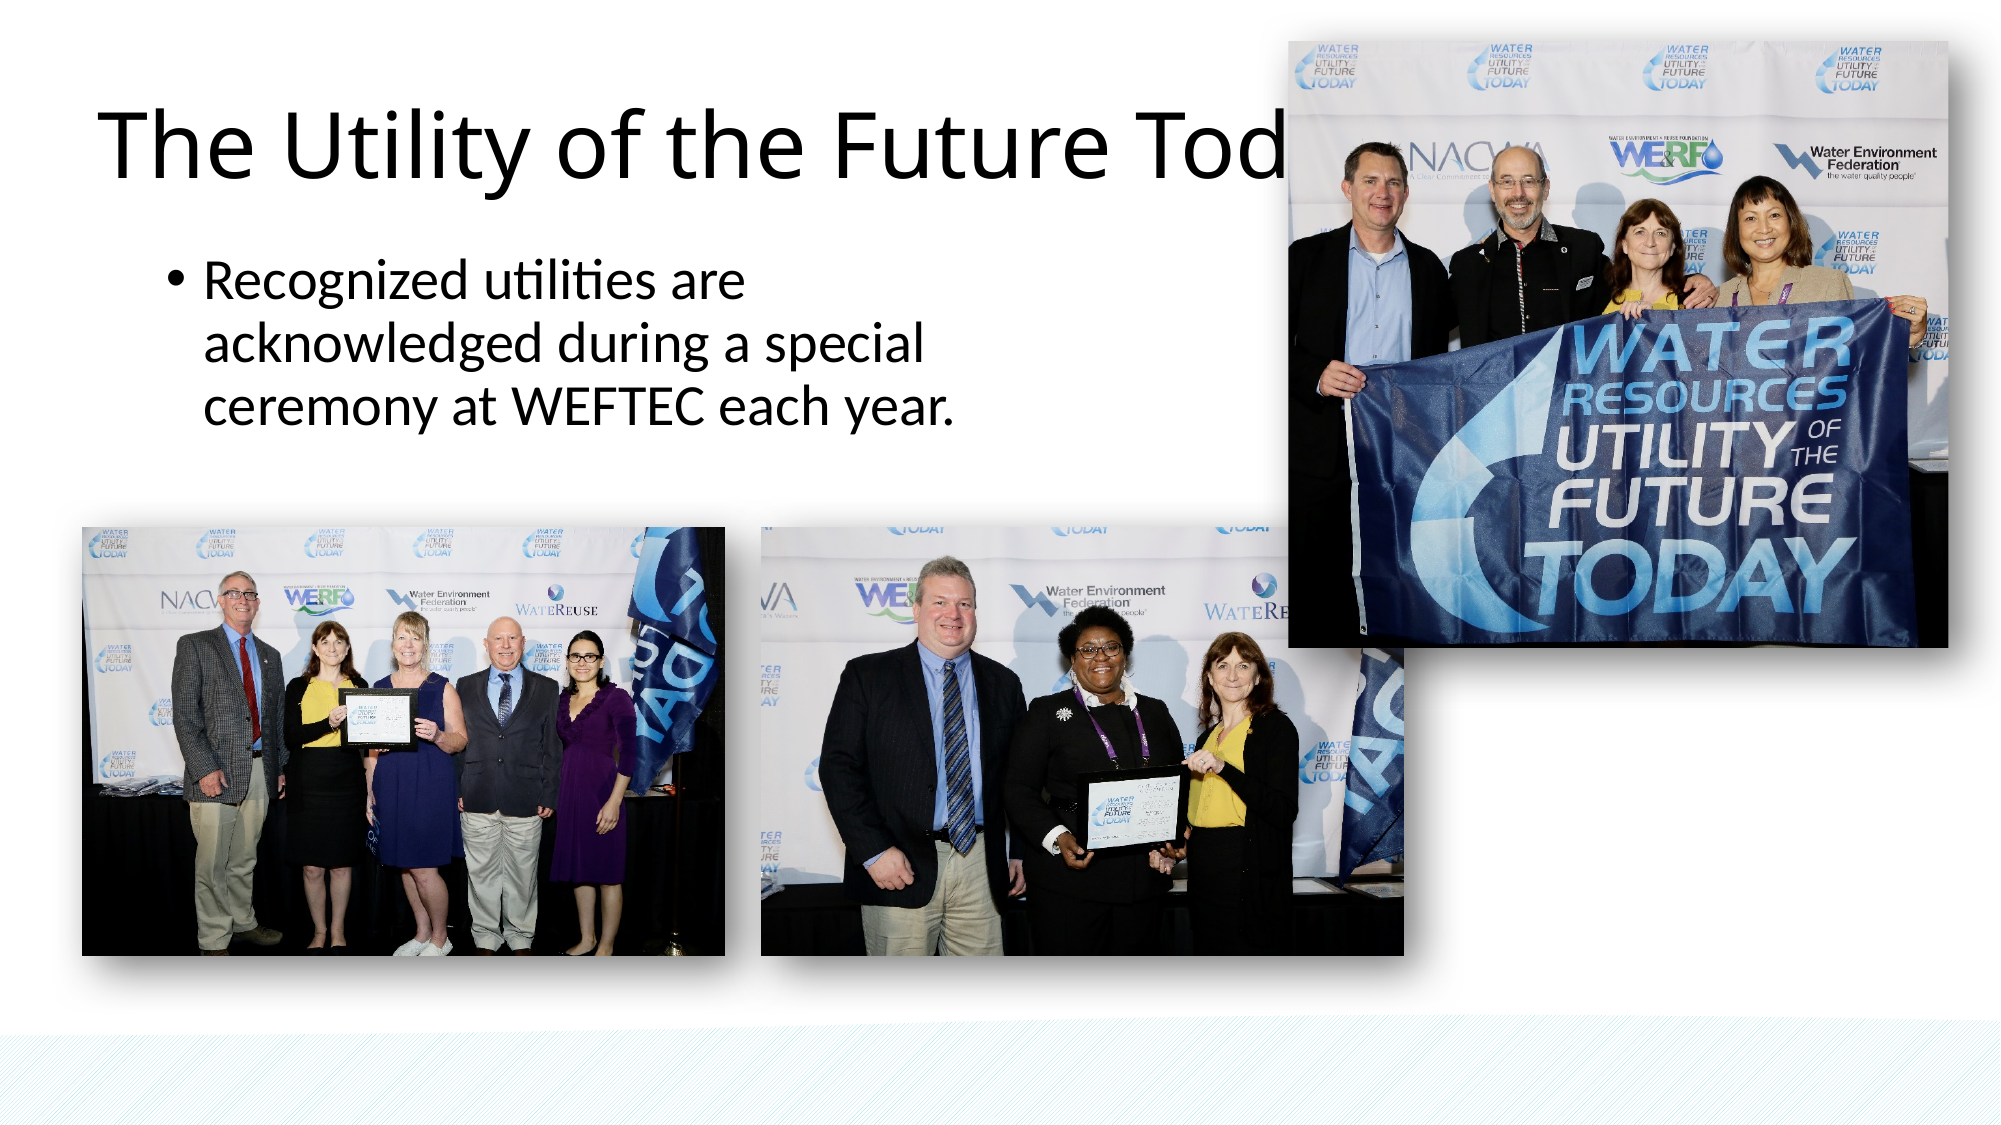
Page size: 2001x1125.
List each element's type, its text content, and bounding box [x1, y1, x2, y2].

title The Utility of the Future Today [82, 40, 1288, 258]
picture [82, 527, 725, 956]
list Recognized utilities are acknowledged during a special ceremony at WEFTEC each year. [150, 241, 1083, 517]
picture [761, 41, 1949, 956]
